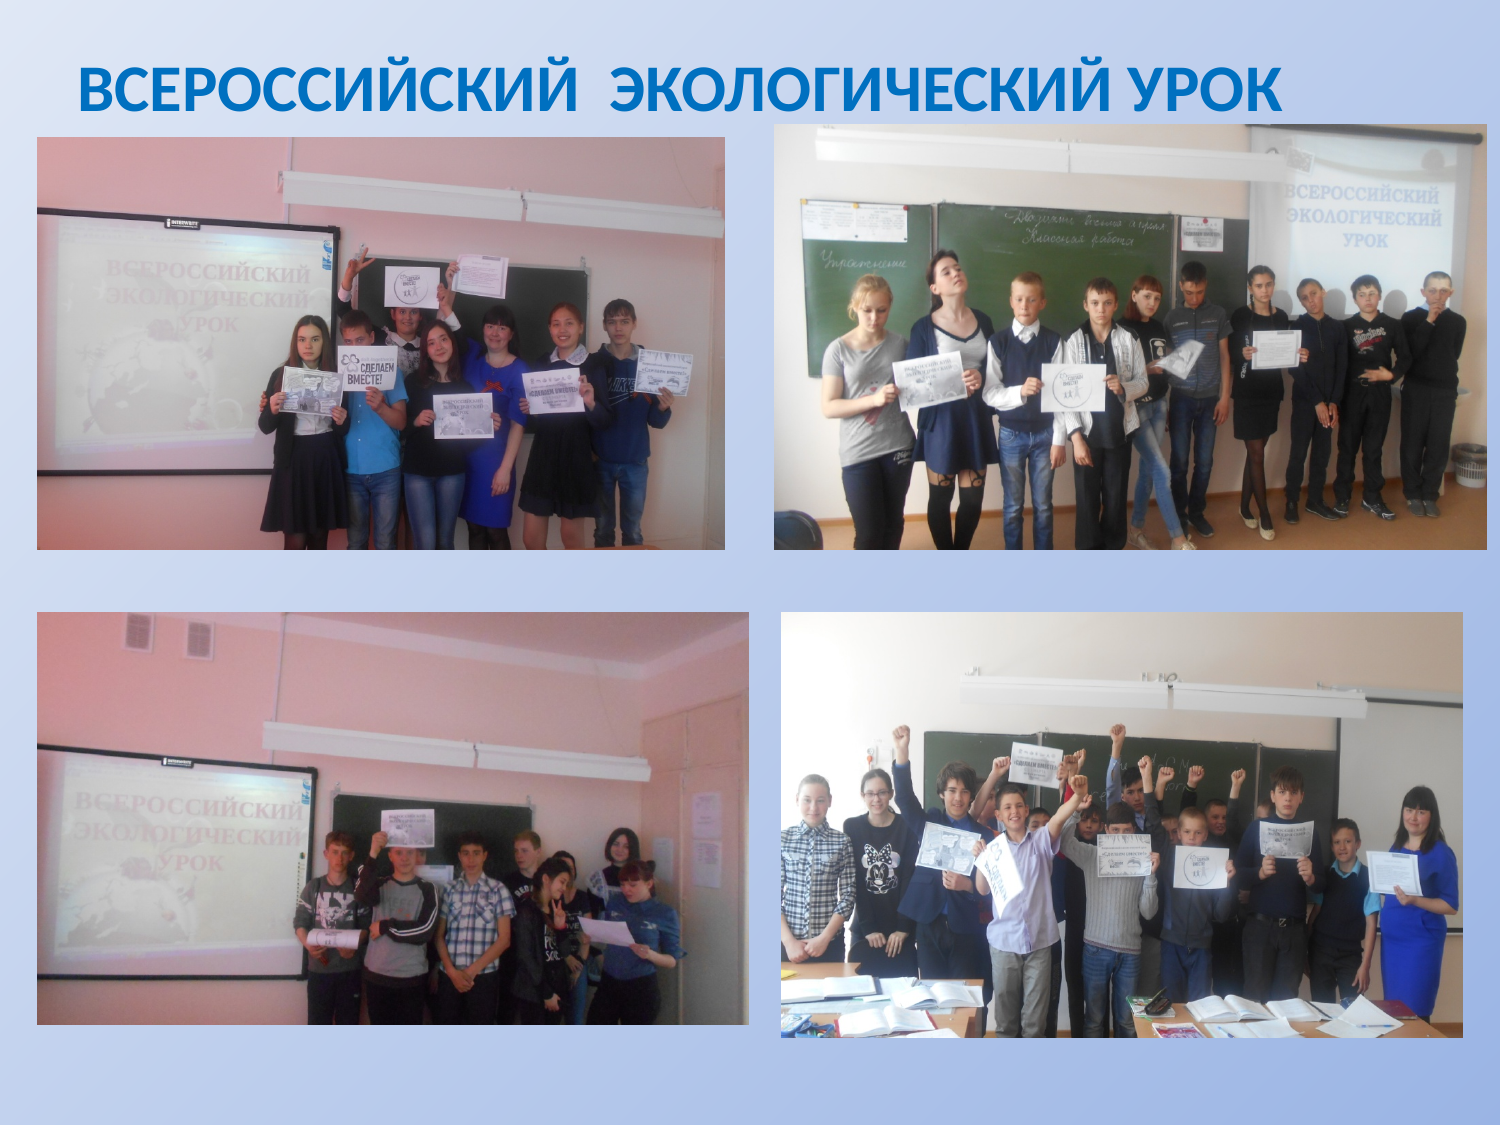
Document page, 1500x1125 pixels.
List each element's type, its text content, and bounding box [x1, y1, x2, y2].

picture [37, 137, 726, 551]
picture [781, 612, 1463, 1038]
picture [774, 124, 1487, 551]
picture [37, 612, 749, 1026]
title Всероссийский Экологический урок [62, 37, 1338, 150]
